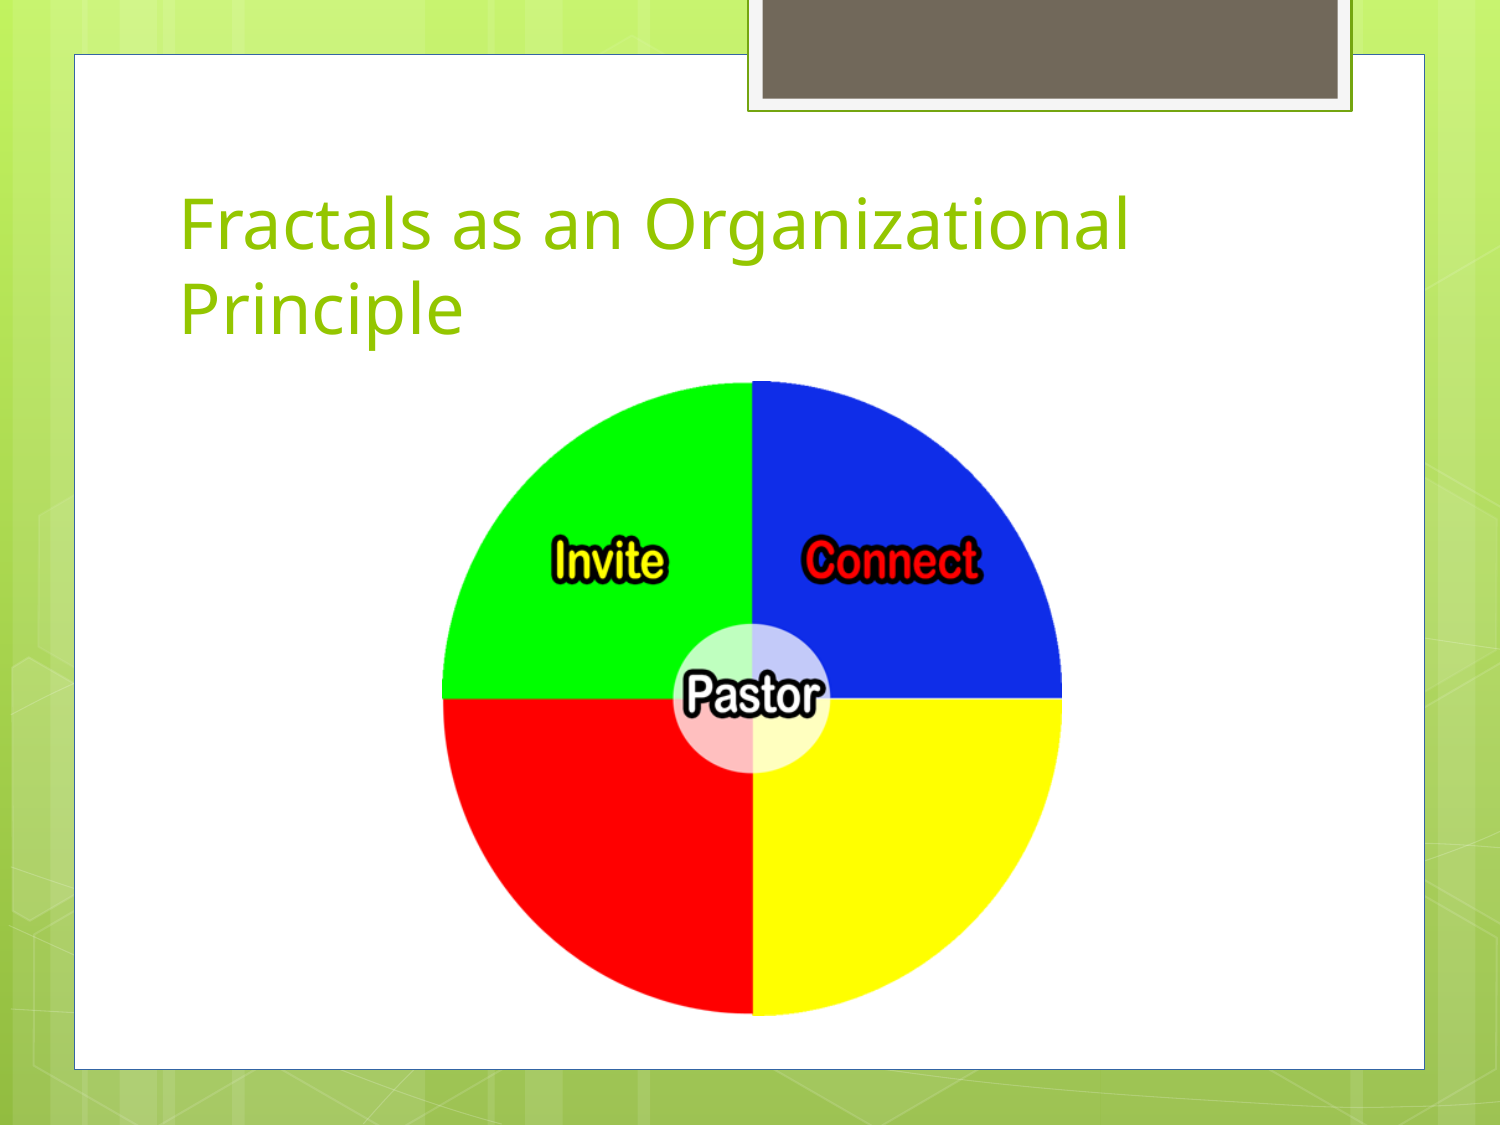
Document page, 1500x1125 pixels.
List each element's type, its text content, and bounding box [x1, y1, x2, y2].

title Fractals as an Organizational Principle [170, 168, 1325, 357]
picture [442, 381, 1062, 1016]
